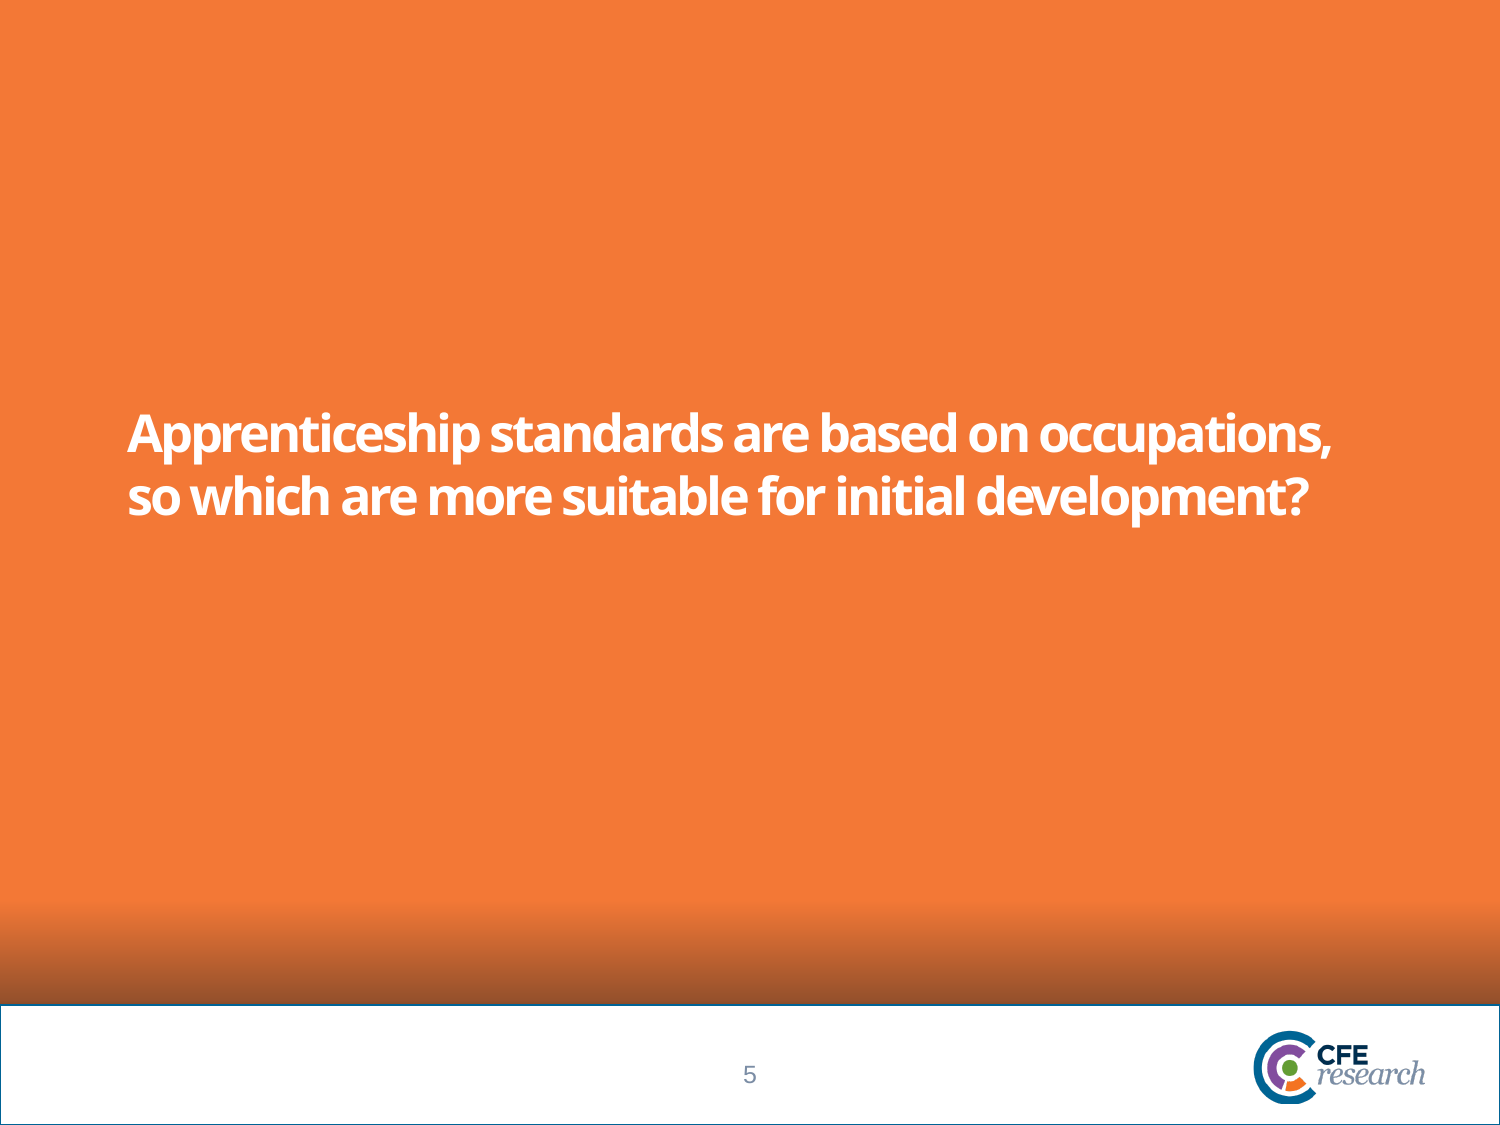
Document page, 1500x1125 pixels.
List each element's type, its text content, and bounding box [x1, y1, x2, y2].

title Apprenticeship standards are based on occupations, so which are more suitable for initial development? [112, 365, 1388, 562]
slide_number 5 [575, 1043, 925, 1104]
